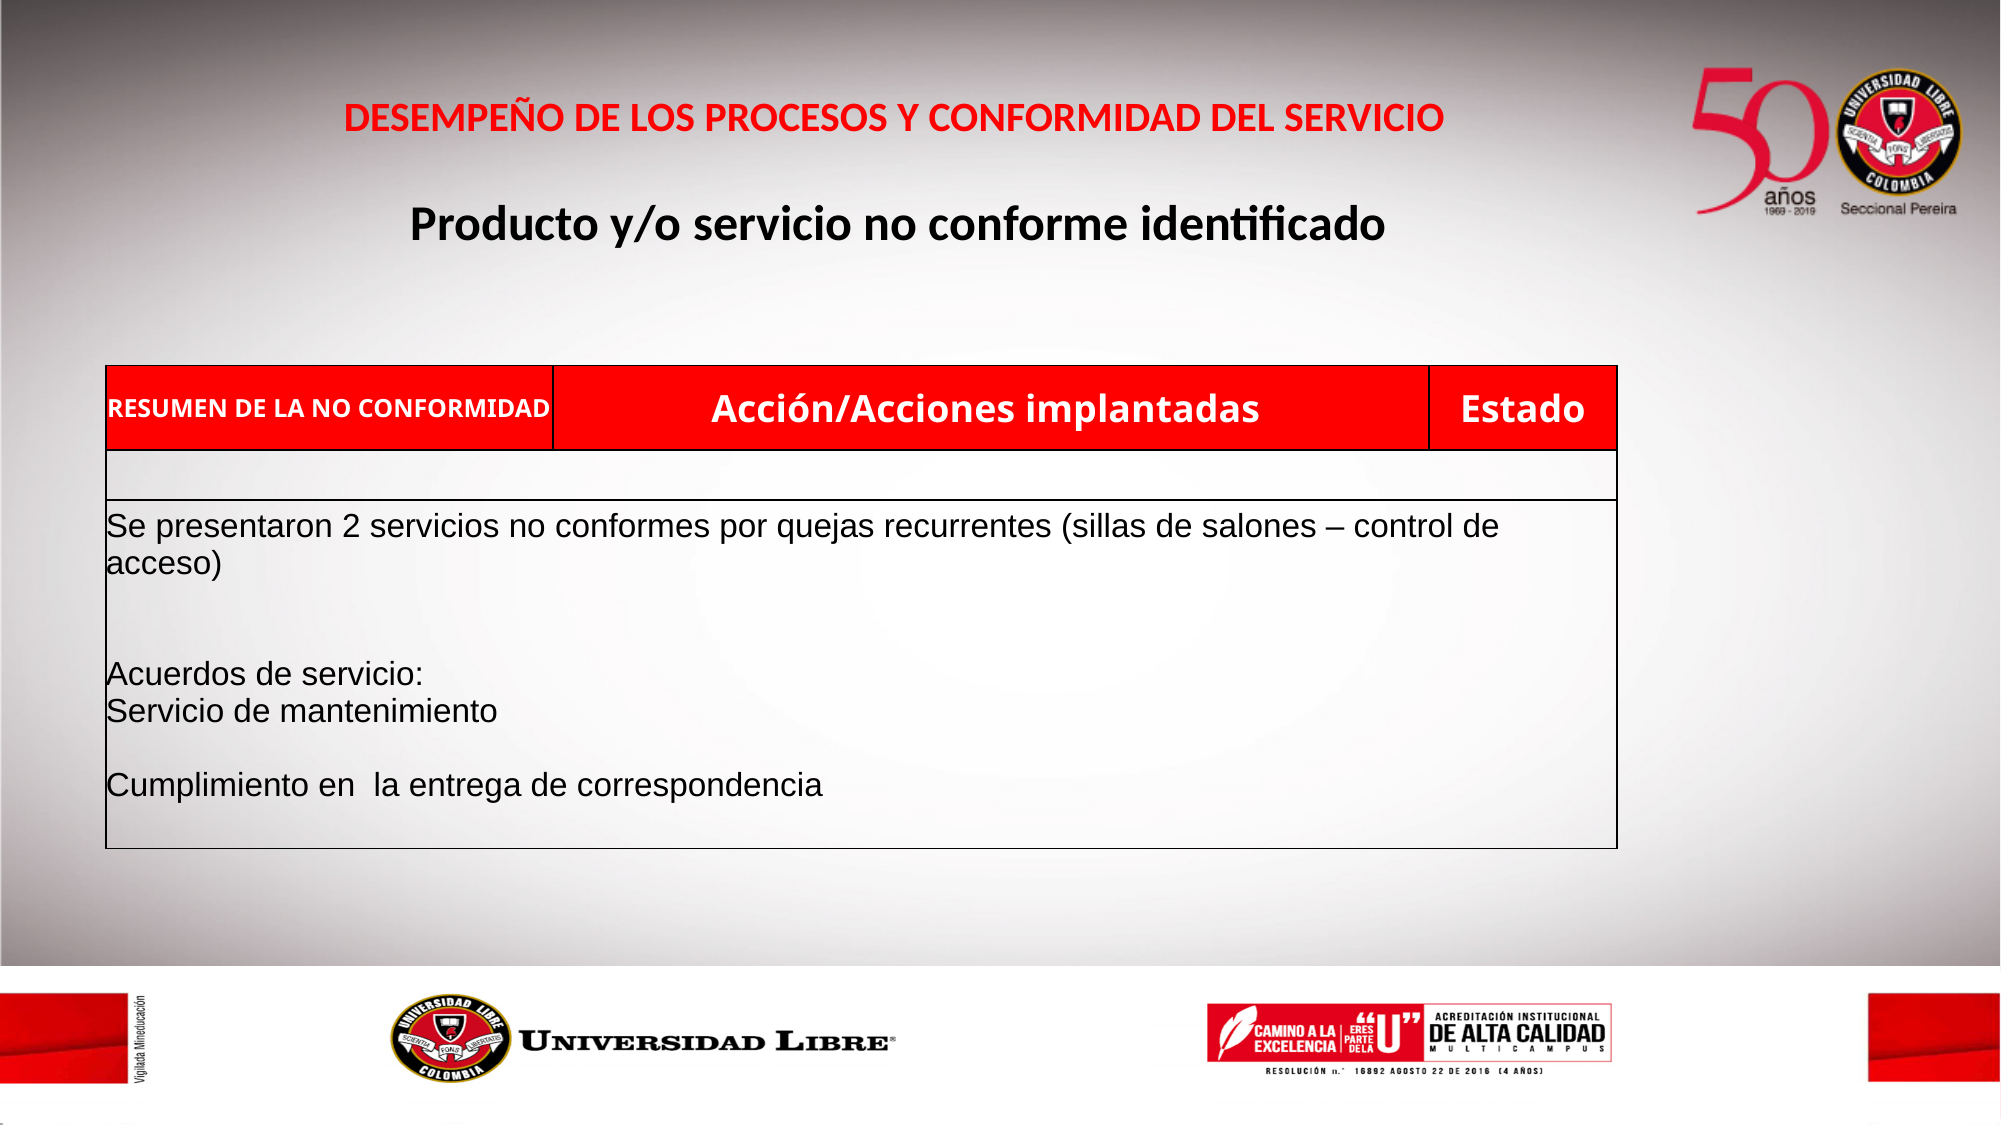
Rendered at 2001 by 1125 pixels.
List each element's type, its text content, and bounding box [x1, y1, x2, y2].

table_cell Se presentaron 2 servicios no conformes por quejas recurrentes (sillas de salones – control de acceso) Acuerdos de servicio: Servicio de mantenimiento Cumplimiento en la entrega de correspondencia [107, 501, 1616, 848]
picture [0, 0, 2001, 1125]
text_box DESEMPEÑO DE LOS PROCESOS Y CONFORMIDAD DEL SERVICIO Producto y/o servicio no conforme identificado [224, 76, 1575, 264]
table_header Estado [1430, 366, 1616, 449]
table_cell [107, 451, 1616, 499]
table_header Acción/Acciones implantadas [554, 366, 1428, 449]
table_header RESUMEN DE LA NO CONFORMIDAD [107, 366, 552, 449]
